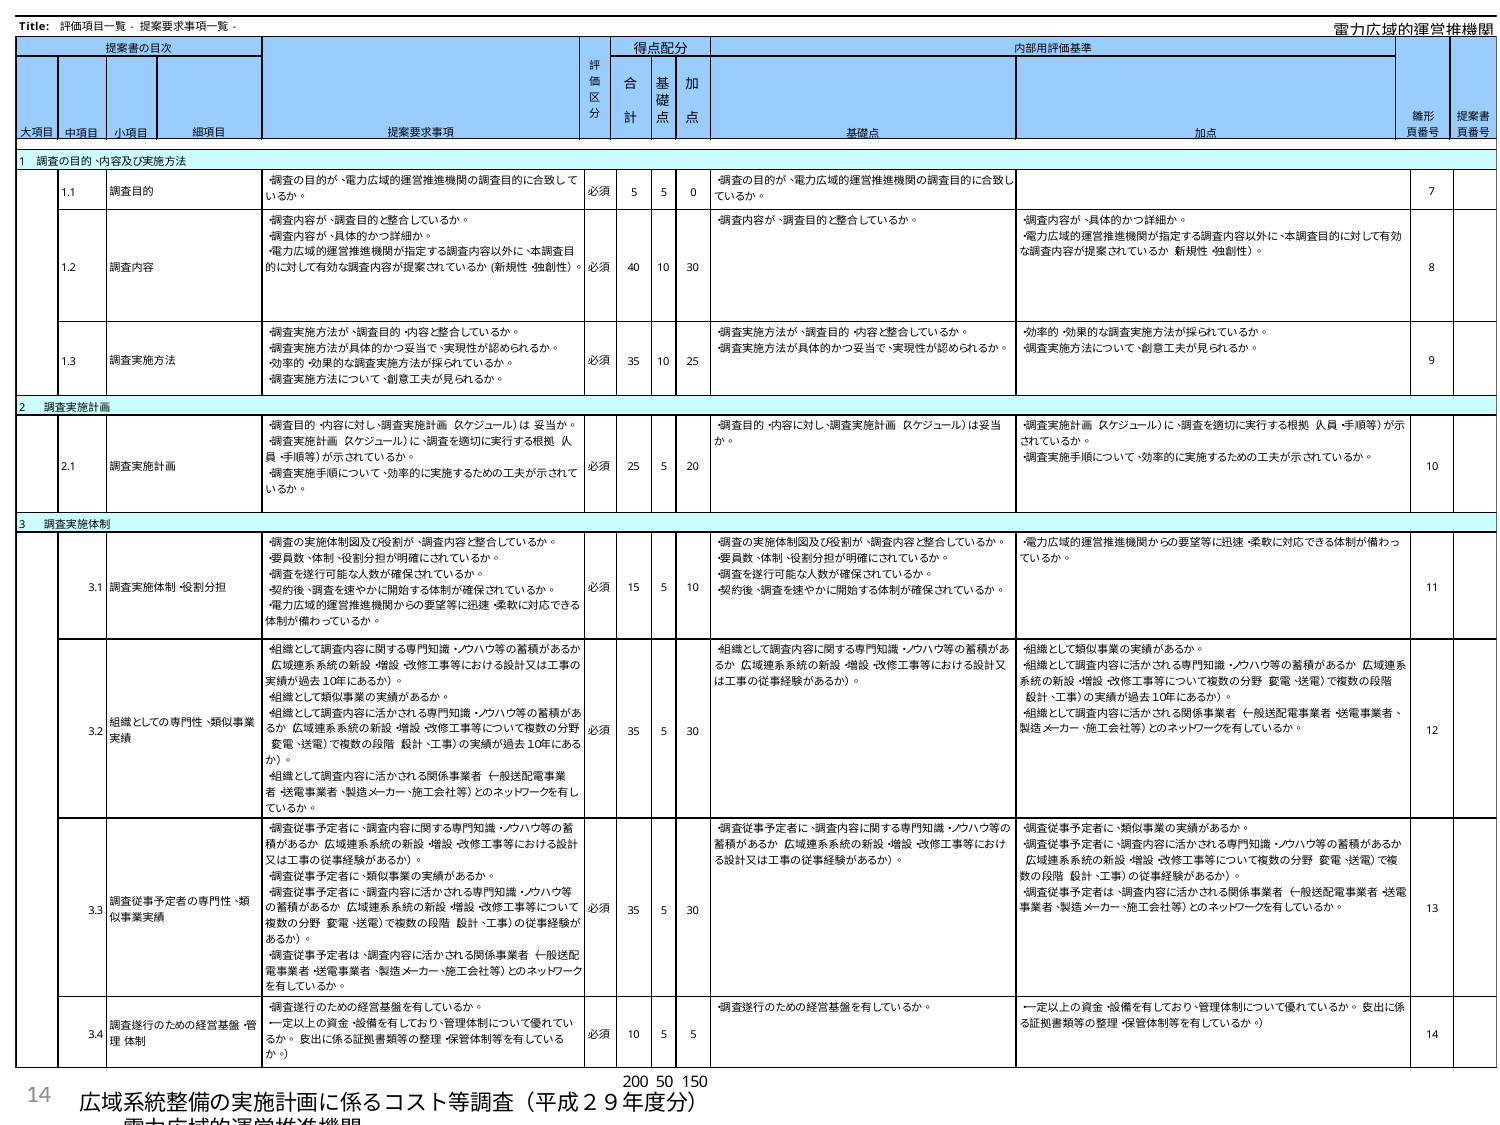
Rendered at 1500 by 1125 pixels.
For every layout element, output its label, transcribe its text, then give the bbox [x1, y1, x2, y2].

picture [15, 15, 1498, 1088]
slide_number 20 [0, 1062, 59, 1122]
